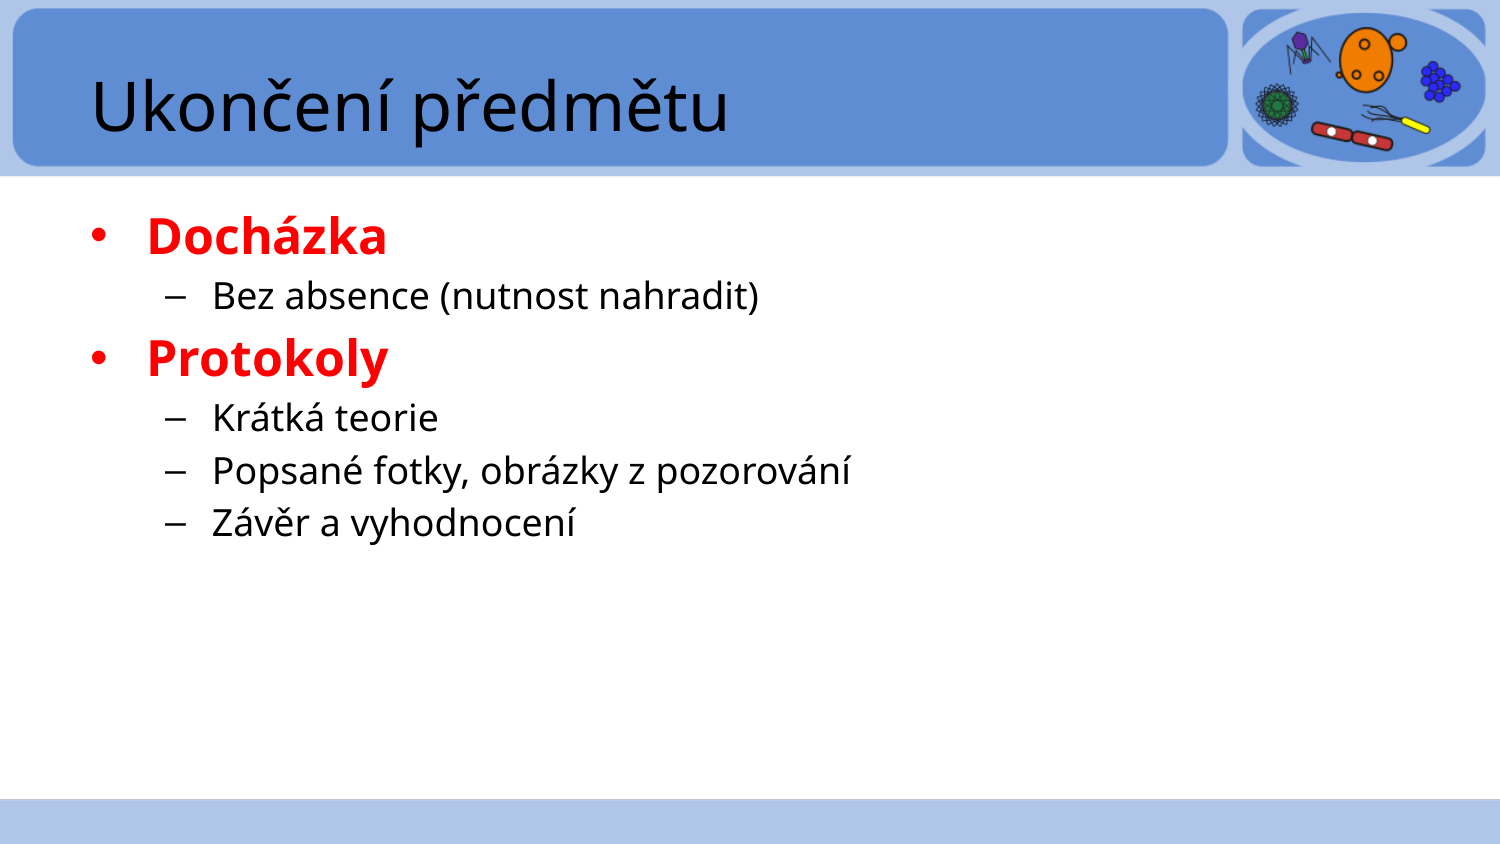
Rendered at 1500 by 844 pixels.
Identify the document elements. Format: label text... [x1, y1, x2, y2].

title Ukončení předmětu [75, 33, 1425, 175]
list Docházka Bez absence (nutnost nahradit) Protokoly Krátká teorie Popsané fotky, obrázky z pozorování Závěr a vyhodnocení [75, 196, 1425, 754]
picture [0, 0, 1500, 844]
